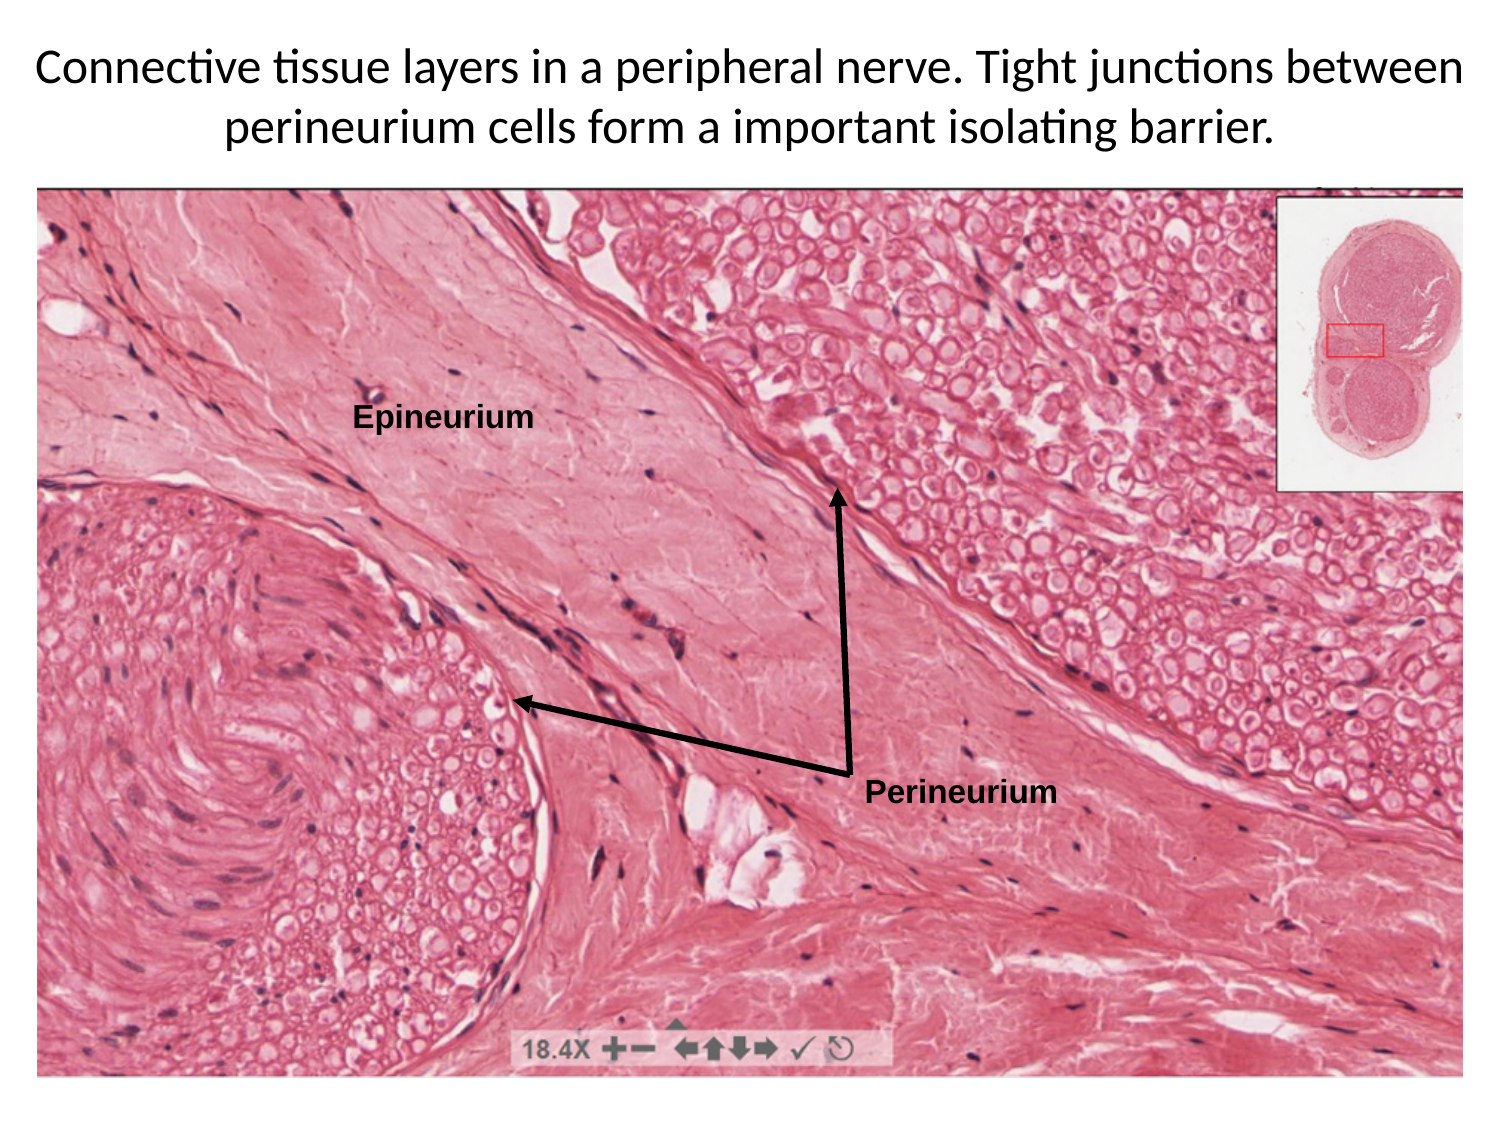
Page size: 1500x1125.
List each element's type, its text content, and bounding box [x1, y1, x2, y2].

title Connective tissue layers in a peripheral nerve. Tight junctions between perineurium cells form a important isolating barrier. [0, 24, 1500, 163]
picture [37, 187, 1463, 1079]
